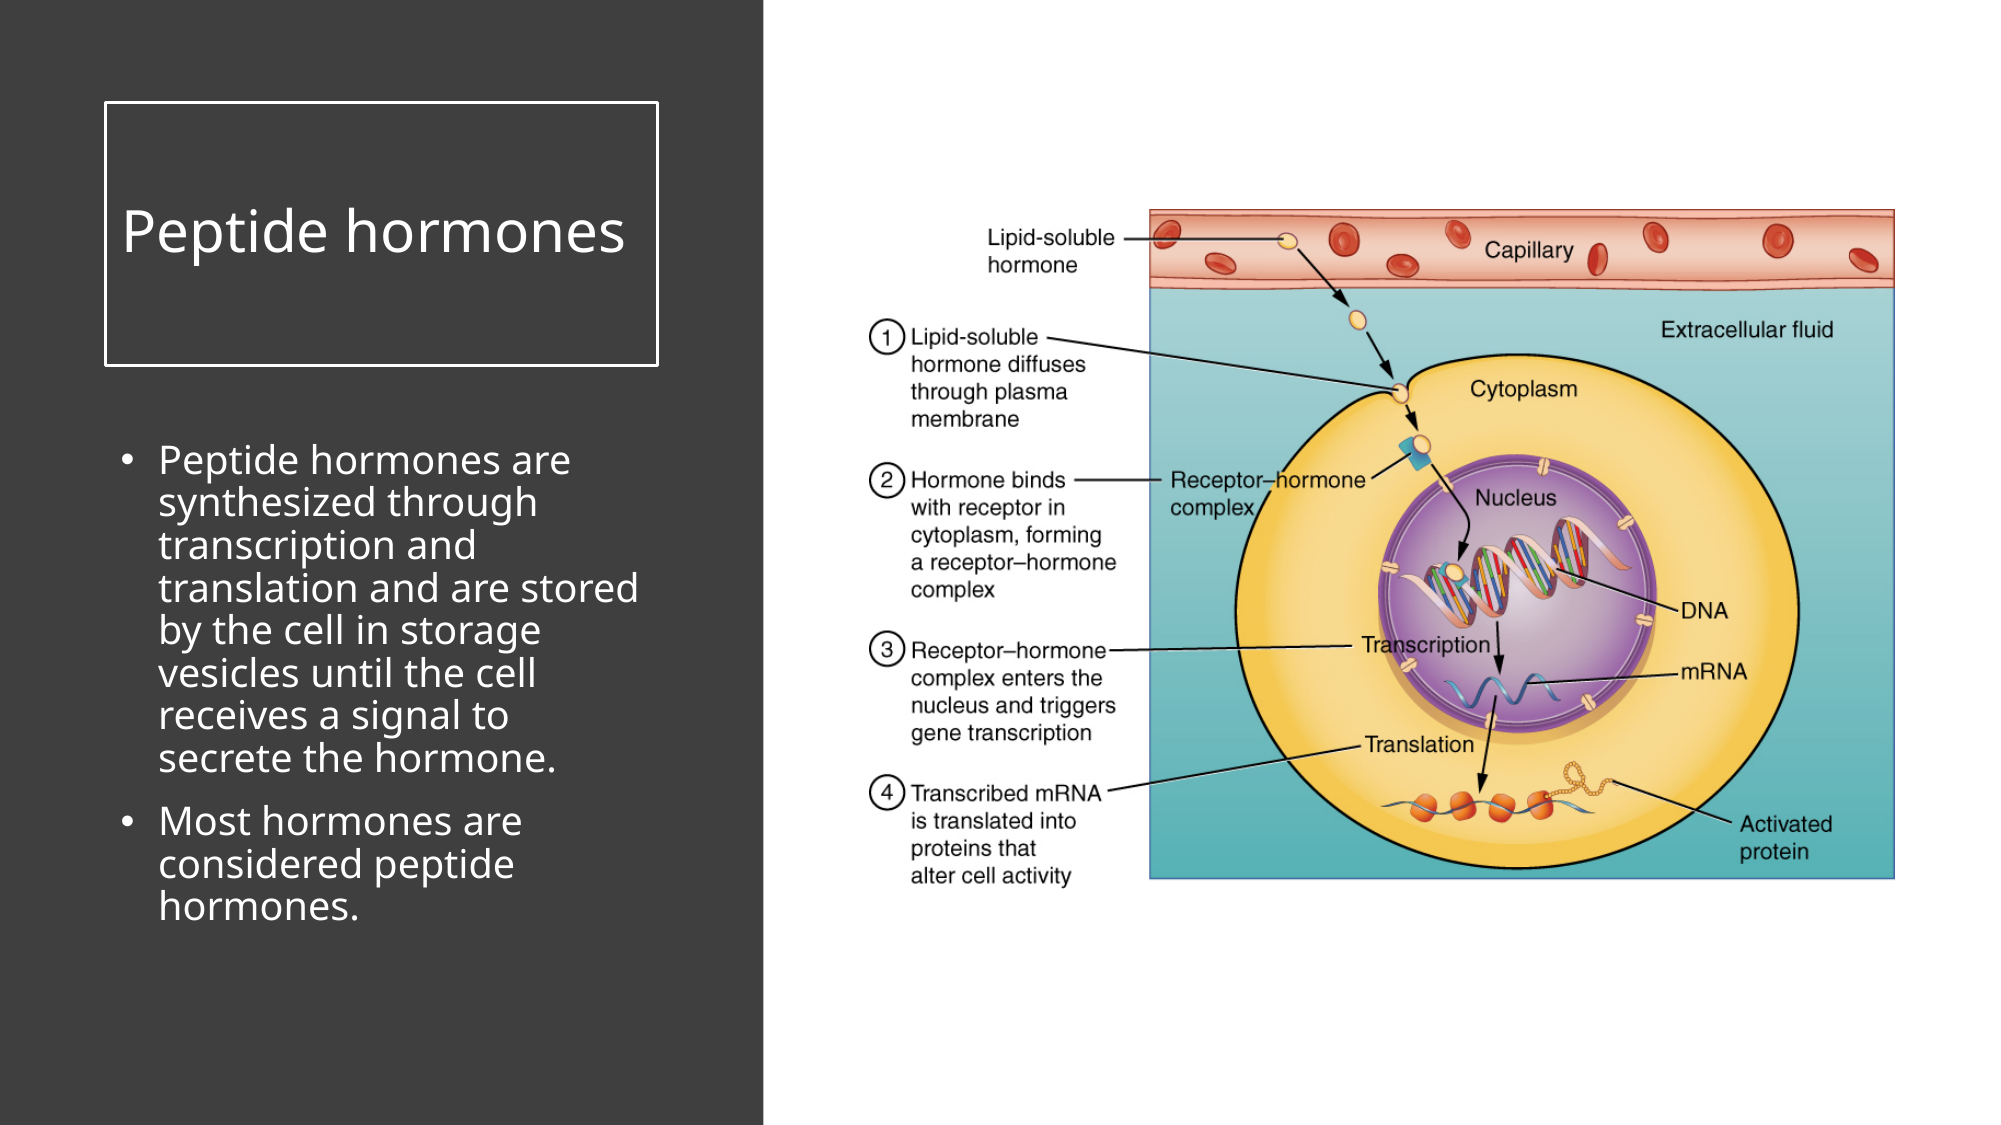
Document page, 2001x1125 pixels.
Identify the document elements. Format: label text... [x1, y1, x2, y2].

text_box [0, 0, 764, 1125]
title Peptide hormones [105, 102, 658, 366]
picture [869, 209, 1895, 889]
list ​Peptide hormones are synthesized through transcription and translation and are stored by the cell in storage vesicles until the cell receives a signal to secrete the hormone. Most hormones are considered peptide hormones. ​ [105, 432, 658, 994]
